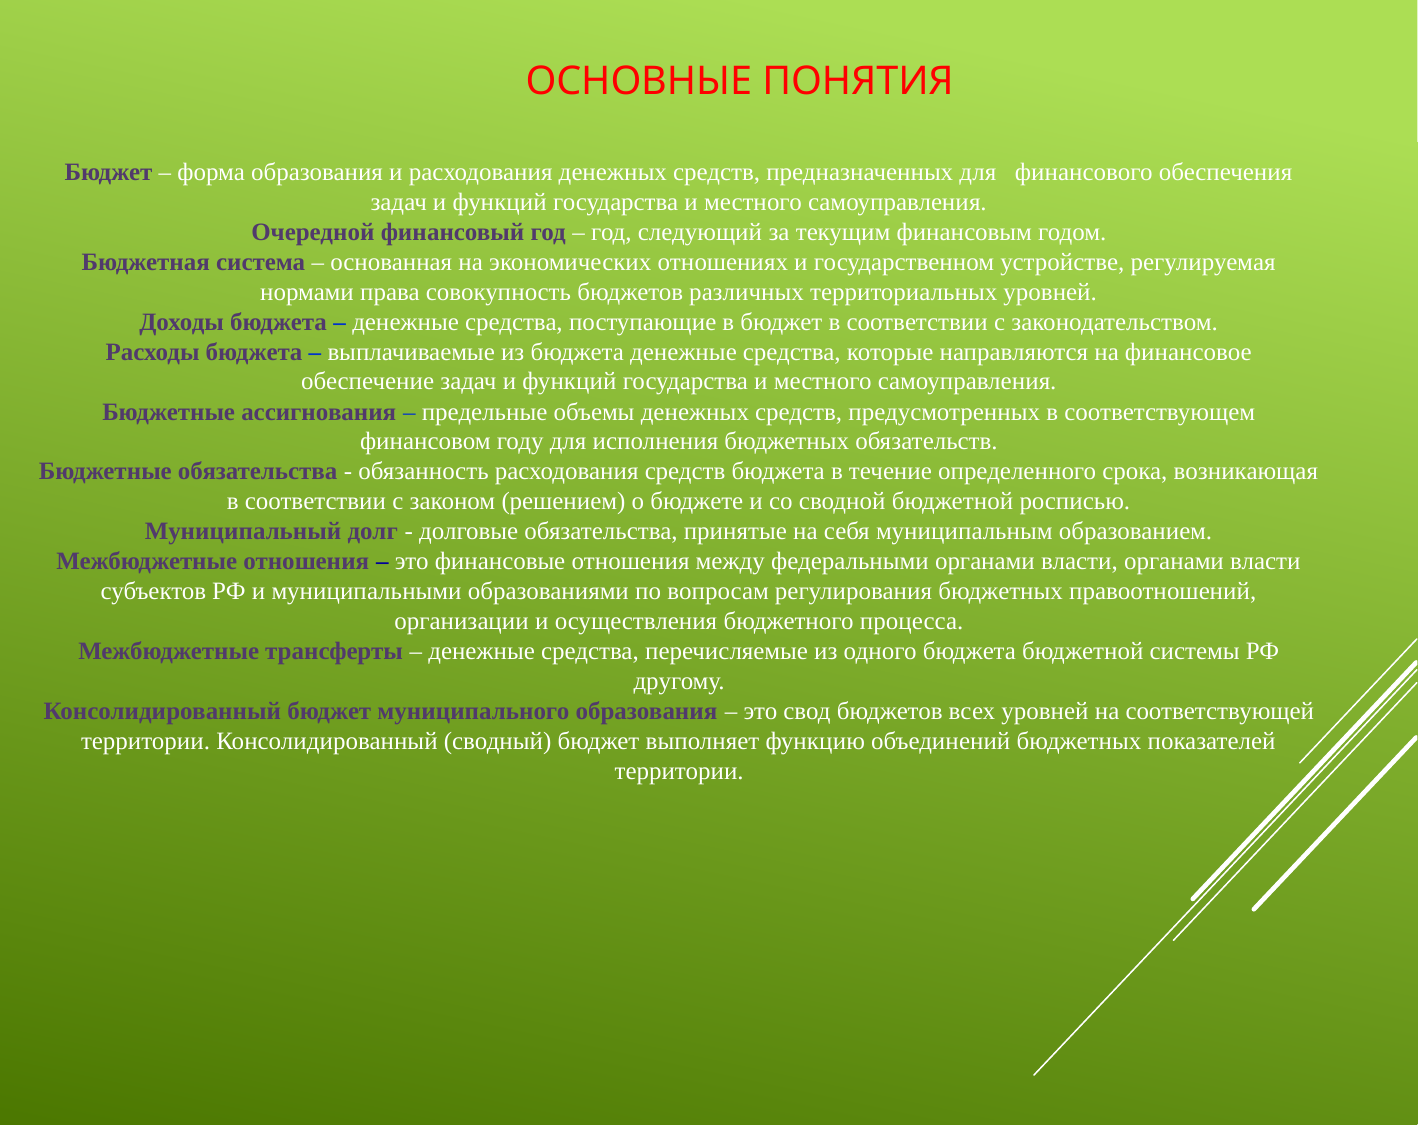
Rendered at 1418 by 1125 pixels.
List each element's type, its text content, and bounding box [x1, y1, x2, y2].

title ОСНОВНЫЕ ПОНЯТИЯ [141, 31, 1064, 78]
text_box Бюджет – форма образования и расходования денежных средств, предназначенных для финансового обеспечения задач и функций государства и местного самоуправления. Очередной финансовый год – год, следующий за текущим финансовым годом. Бюджетная система – основанная на экономических отношениях и государственном устройстве, регулируемая нормами права совокупность бюджетов различных территориальных уровней. Доходы бюджета – денежные средства, поступающие в бюджет в соответствии с законодательством. Расходы бюджета – выплачиваемые из бюджета денежные средства, которые направляются на финансовое обеспечение задач и функций государства и местного самоуправления. Бюджетные ассигнования – предельные объемы денежных средств, предусмотренных в соответствующем финансовом году для исполнения бюджетных обязательств. Бюджетные обязательства - обязанность расходования средств бюджета в течение определенного срока, возникающая в соответствии с законом (решением) о бюджете и со сводной бюджетной росписью. Муниципальный долг - долговые обязательства, принятые на себя муниципальным образованием. Межбюджетные отношения – это финансовые отношения между федеральными органами власти, органами власти субъектов РФ и муниципальными образованиями по вопросам регулирования бюджетных правоотношений, организации и осуществления бюджетного процесса. Межбюджетные трансферты – денежные средства, перечисляемые из одного бюджета бюджетной системы РФ другому. Консолидированный бюджет муниципального образования – это свод бюджетов всех уровней на соответствующей территории. Консолидированный (сводный) бюджет выполняет функцию объединений бюджетных показателей территории. [23, 78, 1335, 835]
